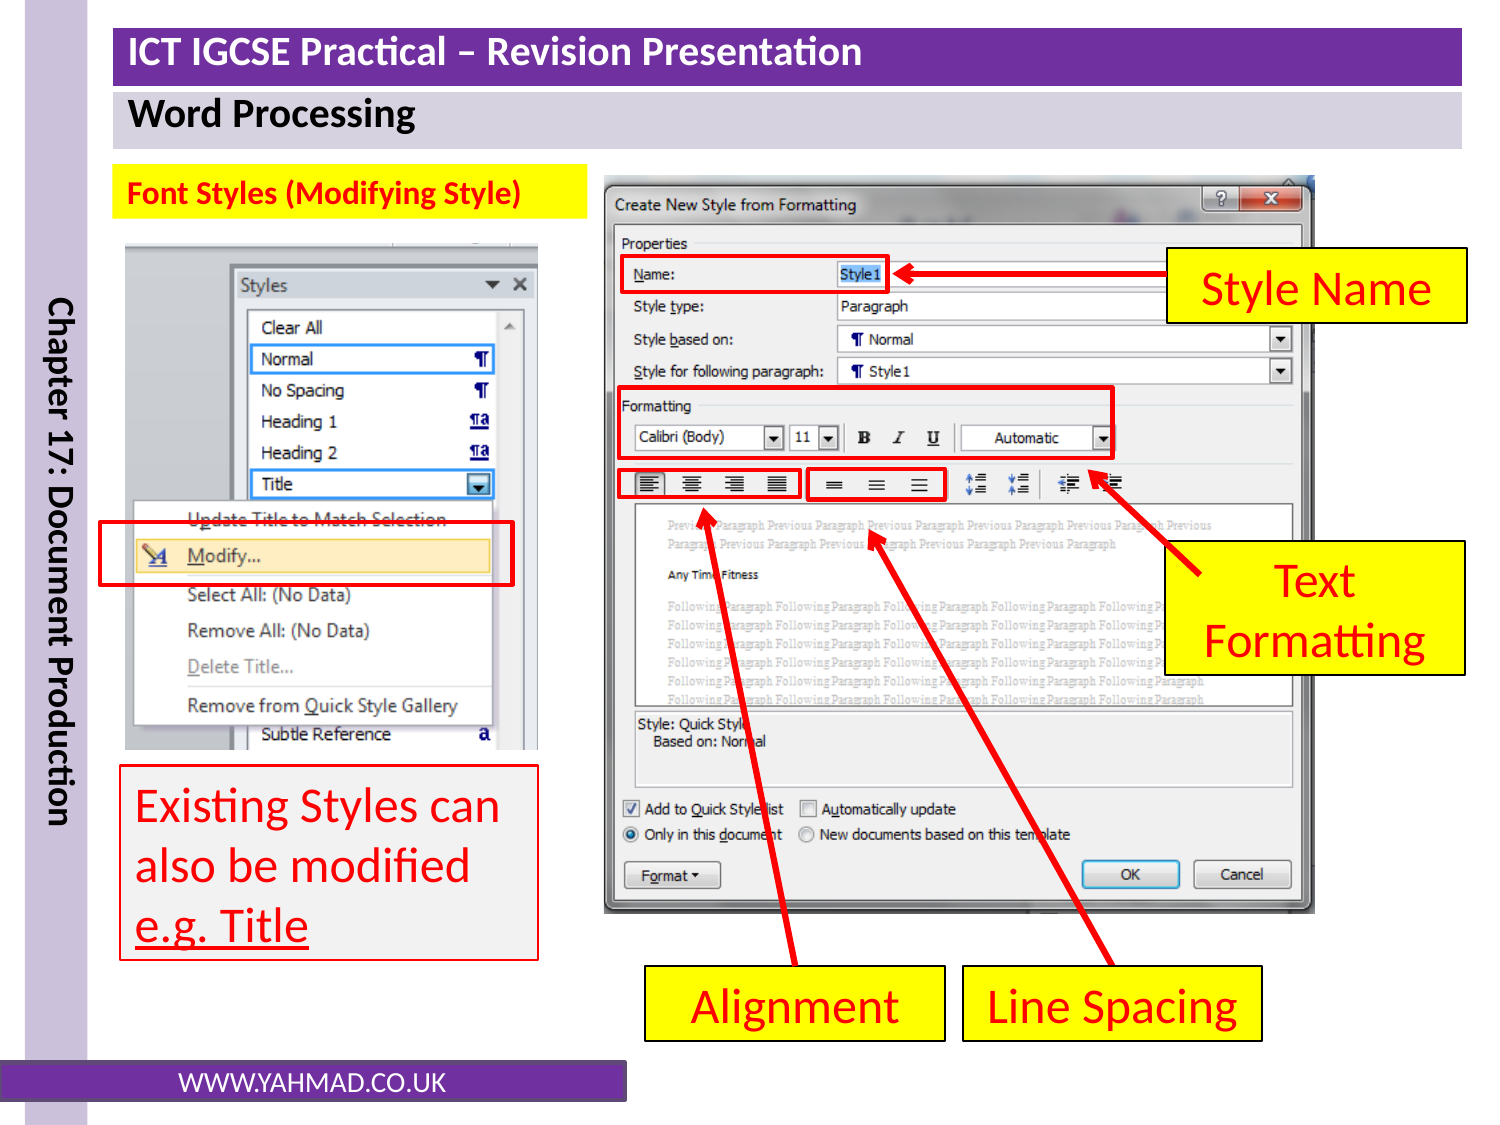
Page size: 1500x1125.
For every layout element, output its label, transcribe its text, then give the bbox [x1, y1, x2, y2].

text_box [702, 507, 796, 967]
text_box Font Styles (Modifying Style) [112, 164, 588, 219]
text_box Existing Styles can also be modified e.g. Title [119, 765, 538, 961]
text_box Style Name [1321, 248, 1467, 323]
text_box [868, 528, 1113, 967]
picture [603, 175, 1316, 914]
text_box Alignment [645, 966, 946, 1041]
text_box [1087, 469, 1201, 576]
text_box Line Spacing [962, 966, 1263, 1041]
text_box [98, 520, 119, 587]
text_box Text Formatting [1321, 540, 1465, 676]
picture [124, 242, 539, 751]
